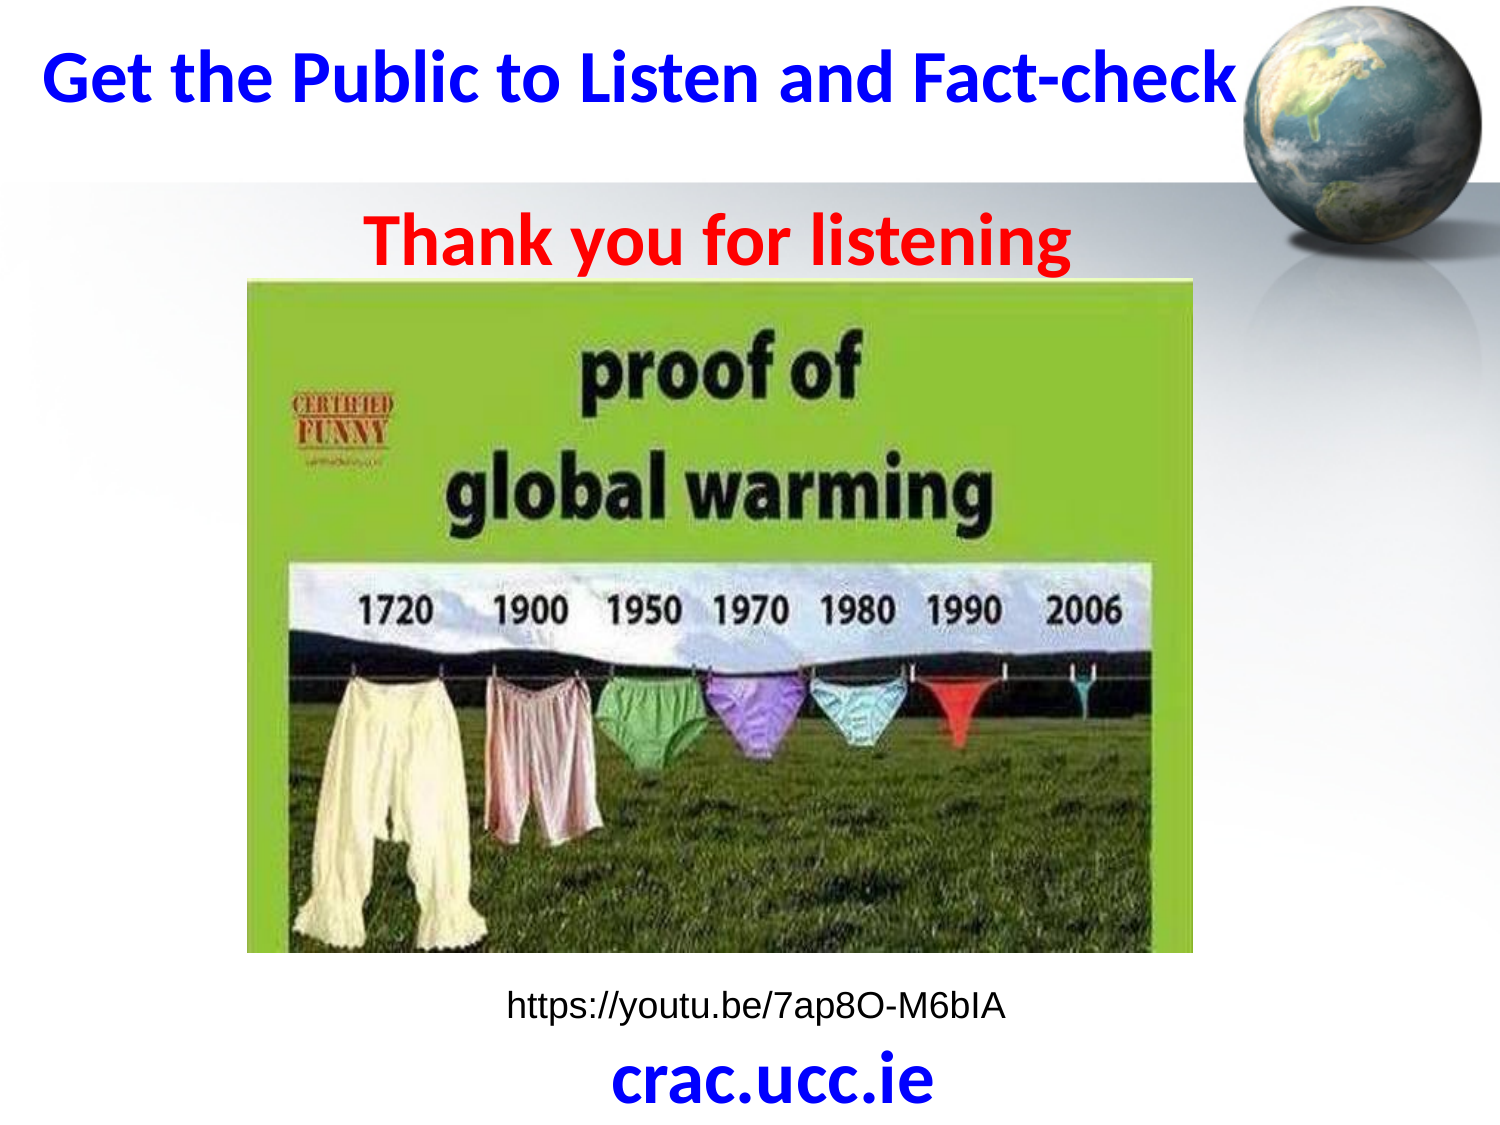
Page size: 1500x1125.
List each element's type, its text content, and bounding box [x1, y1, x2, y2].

text_box crac.ucc.ie [596, 1020, 1031, 1125]
text_box Thank you for listening [348, 182, 1223, 288]
title Get the Public to Listen and Fact-check [0, 3, 1288, 143]
picture [0, 0, 1500, 1125]
text_box https://youtu.be/7ap8O-M6bIA [491, 973, 1242, 1079]
